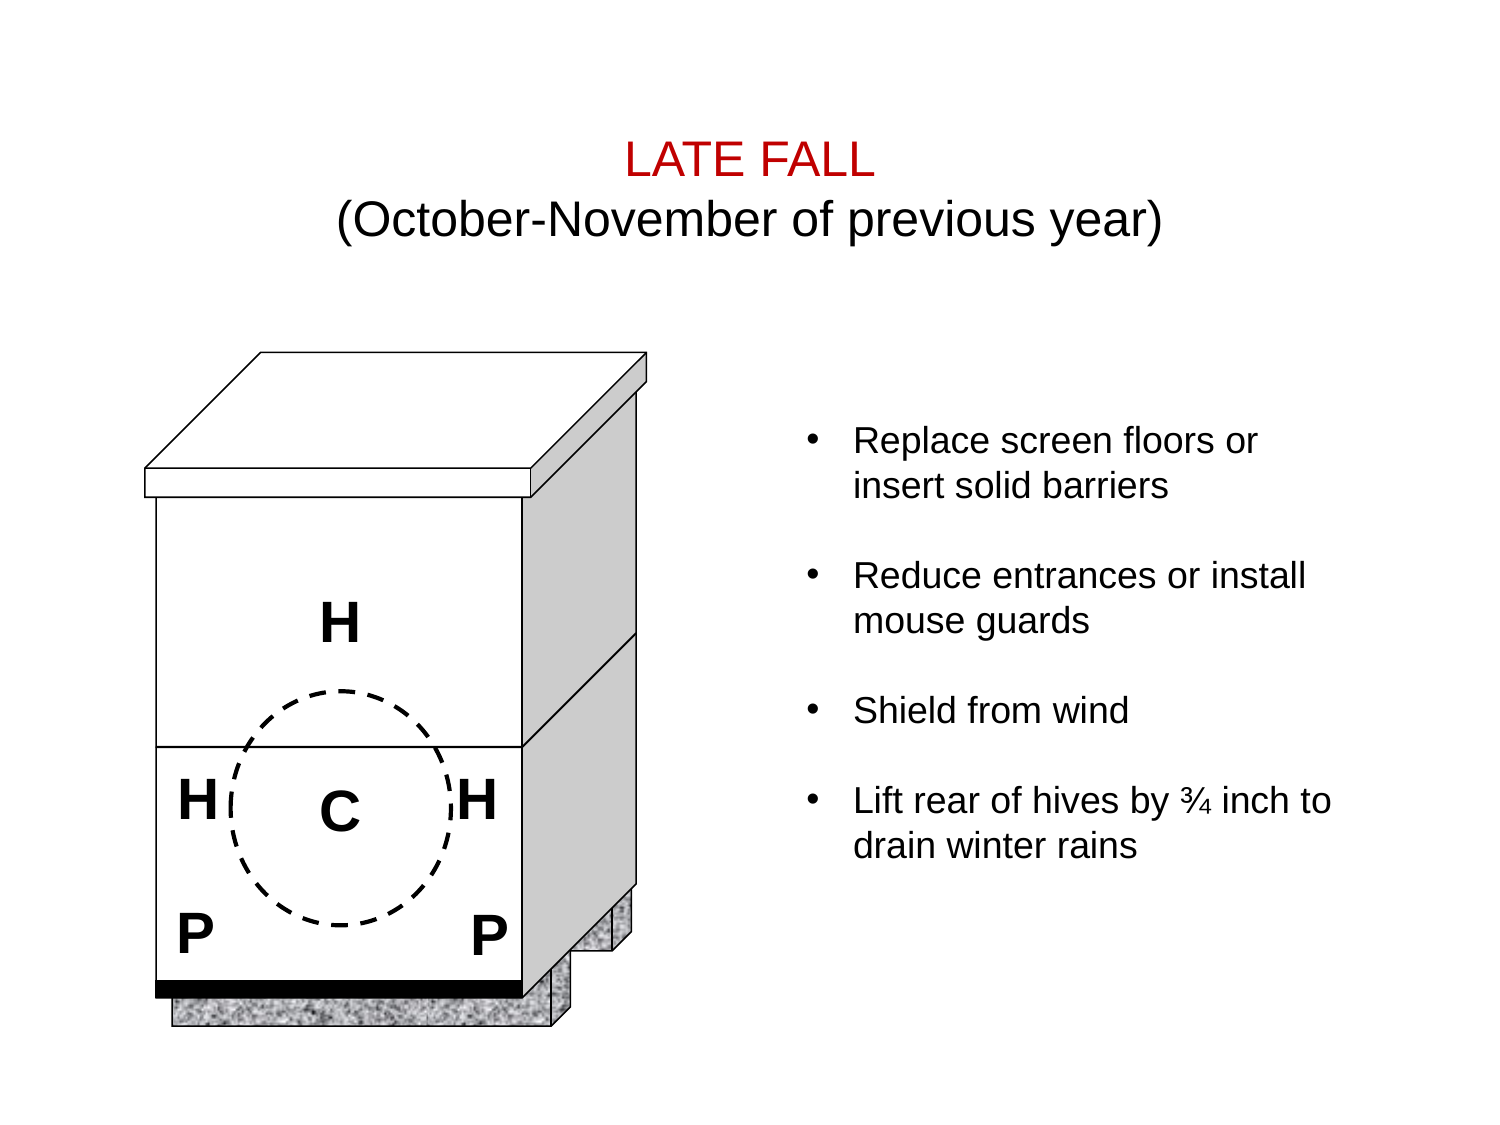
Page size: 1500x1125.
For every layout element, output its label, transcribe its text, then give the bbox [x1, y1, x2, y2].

title LATE FALL (October-November of previous year) [287, 98, 1213, 254]
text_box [144, 352, 1356, 1027]
